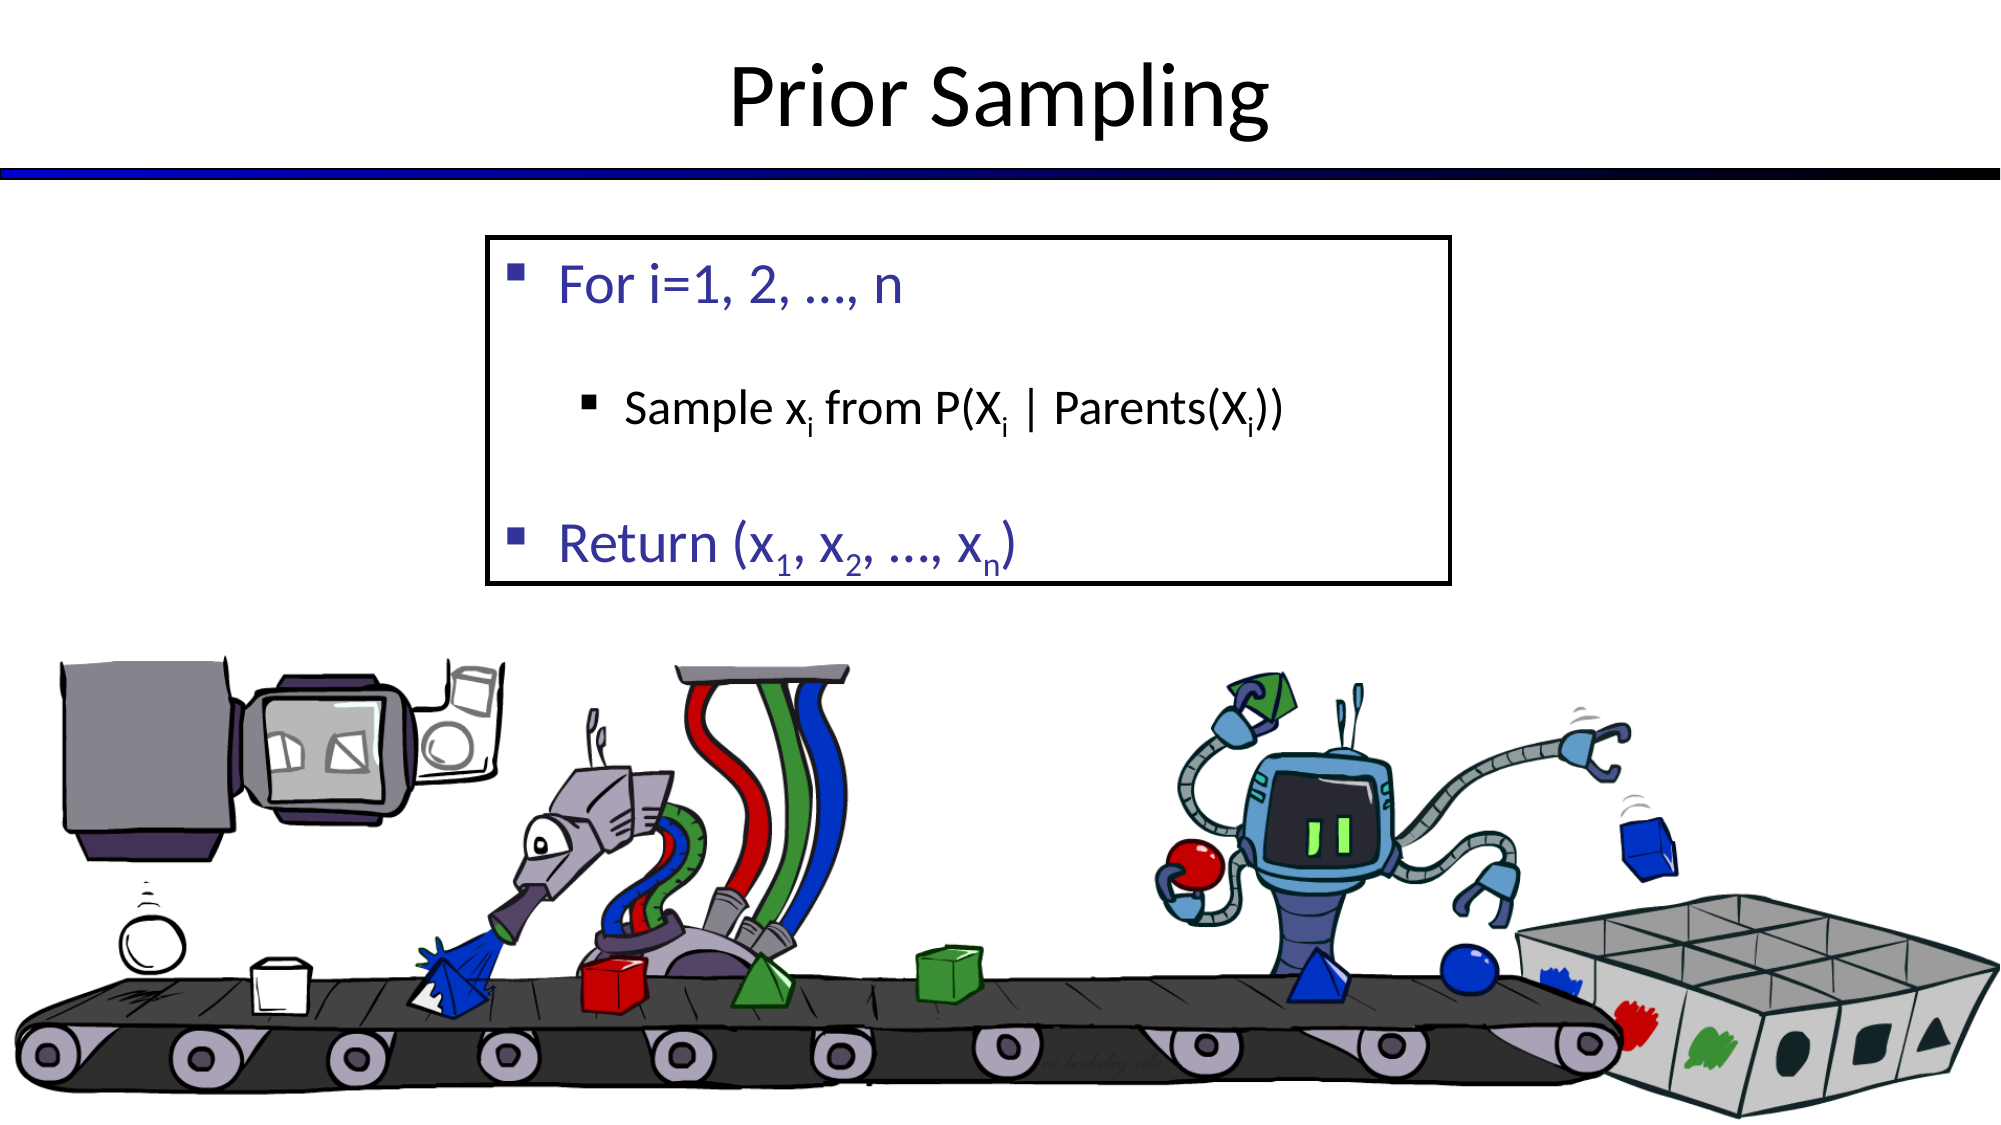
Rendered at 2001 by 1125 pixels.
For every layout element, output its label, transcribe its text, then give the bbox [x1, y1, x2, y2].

title Prior Sampling [0, 0, 2000, 184]
picture [1, 615, 2000, 1125]
list For i=1, 2, …, n Sample xi from P(Xi | Parents(Xi)) Return (x1, x2, …, xn) [487, 237, 1451, 584]
